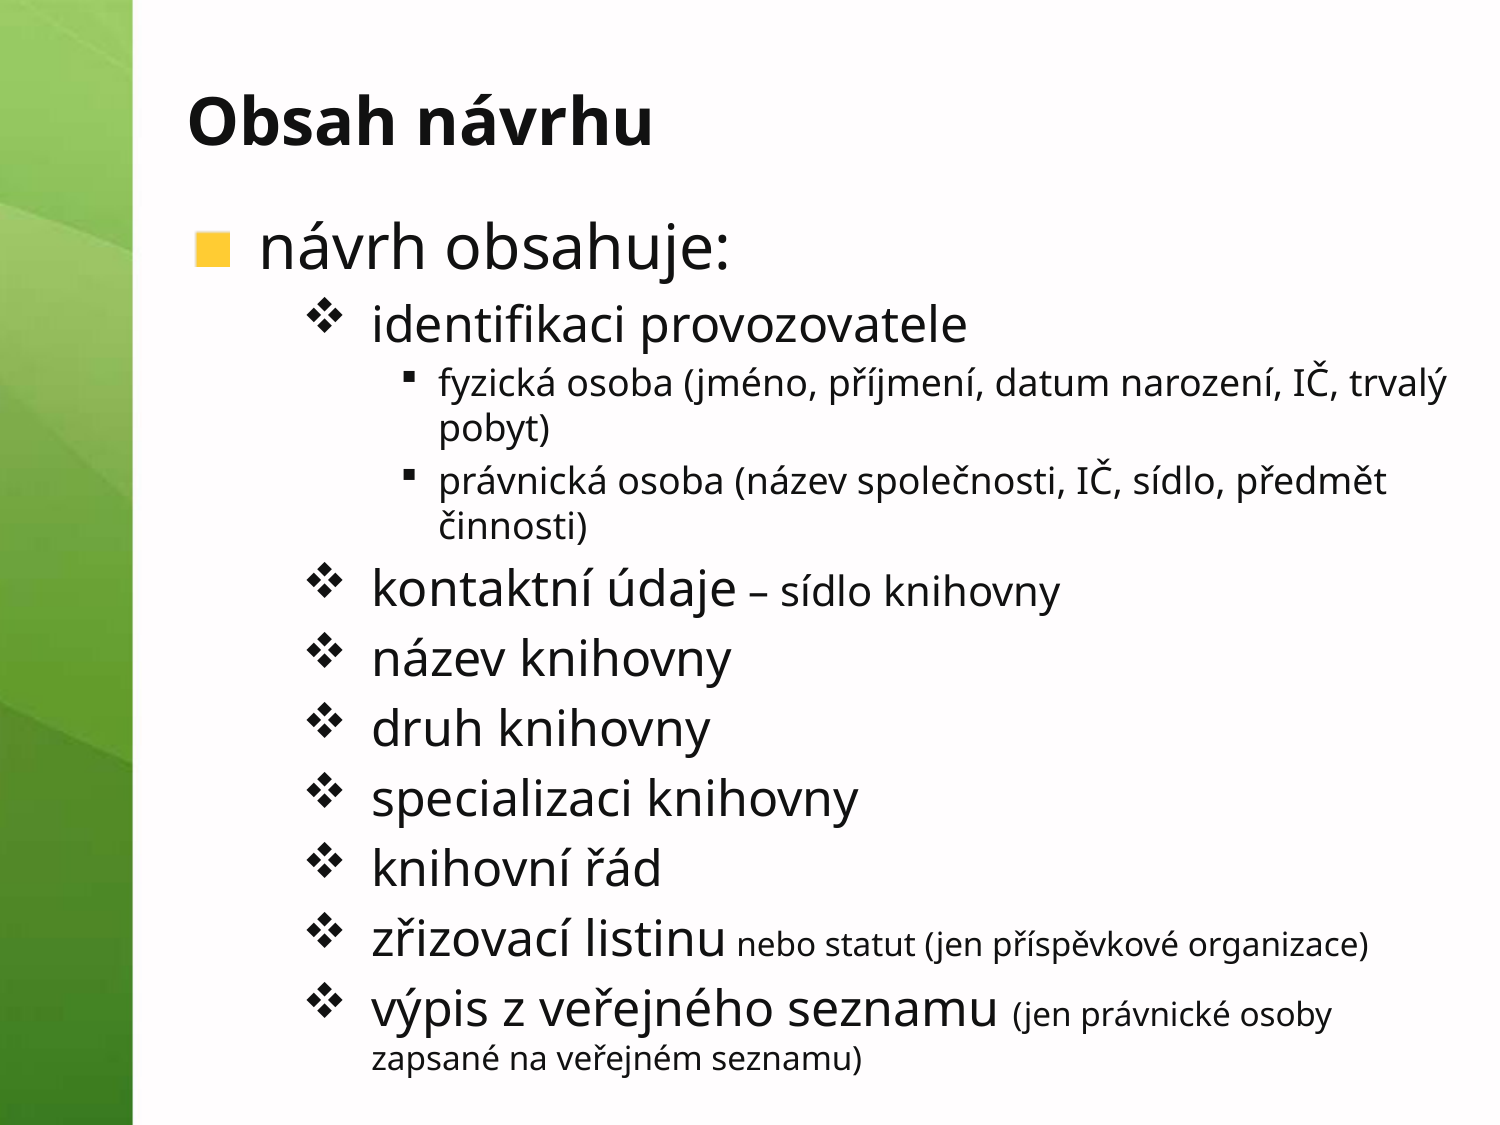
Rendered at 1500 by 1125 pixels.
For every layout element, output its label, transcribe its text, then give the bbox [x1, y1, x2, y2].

picture [186, 222, 230, 267]
picture [0, 0, 1500, 1125]
list návrh obsahuje: identifikaci provozovatele fyzická osoba (jméno, příjmení, datum narození, IČ, trvalý pobyt) právnická osoba (název společnosti, IČ, sídlo, předmět činnosti) kontaktní údaje – sídlo knihovny název knihovny druh knihovny specializaci knihovny knihovní řád zřizovací listinu nebo statut (jen příspěvkové organizace) výpis z veřejného seznamu (jen právnické osoby zapsané na veřejném seznamu) [171, 184, 1483, 1125]
title Obsah návrhu [171, 77, 1447, 161]
